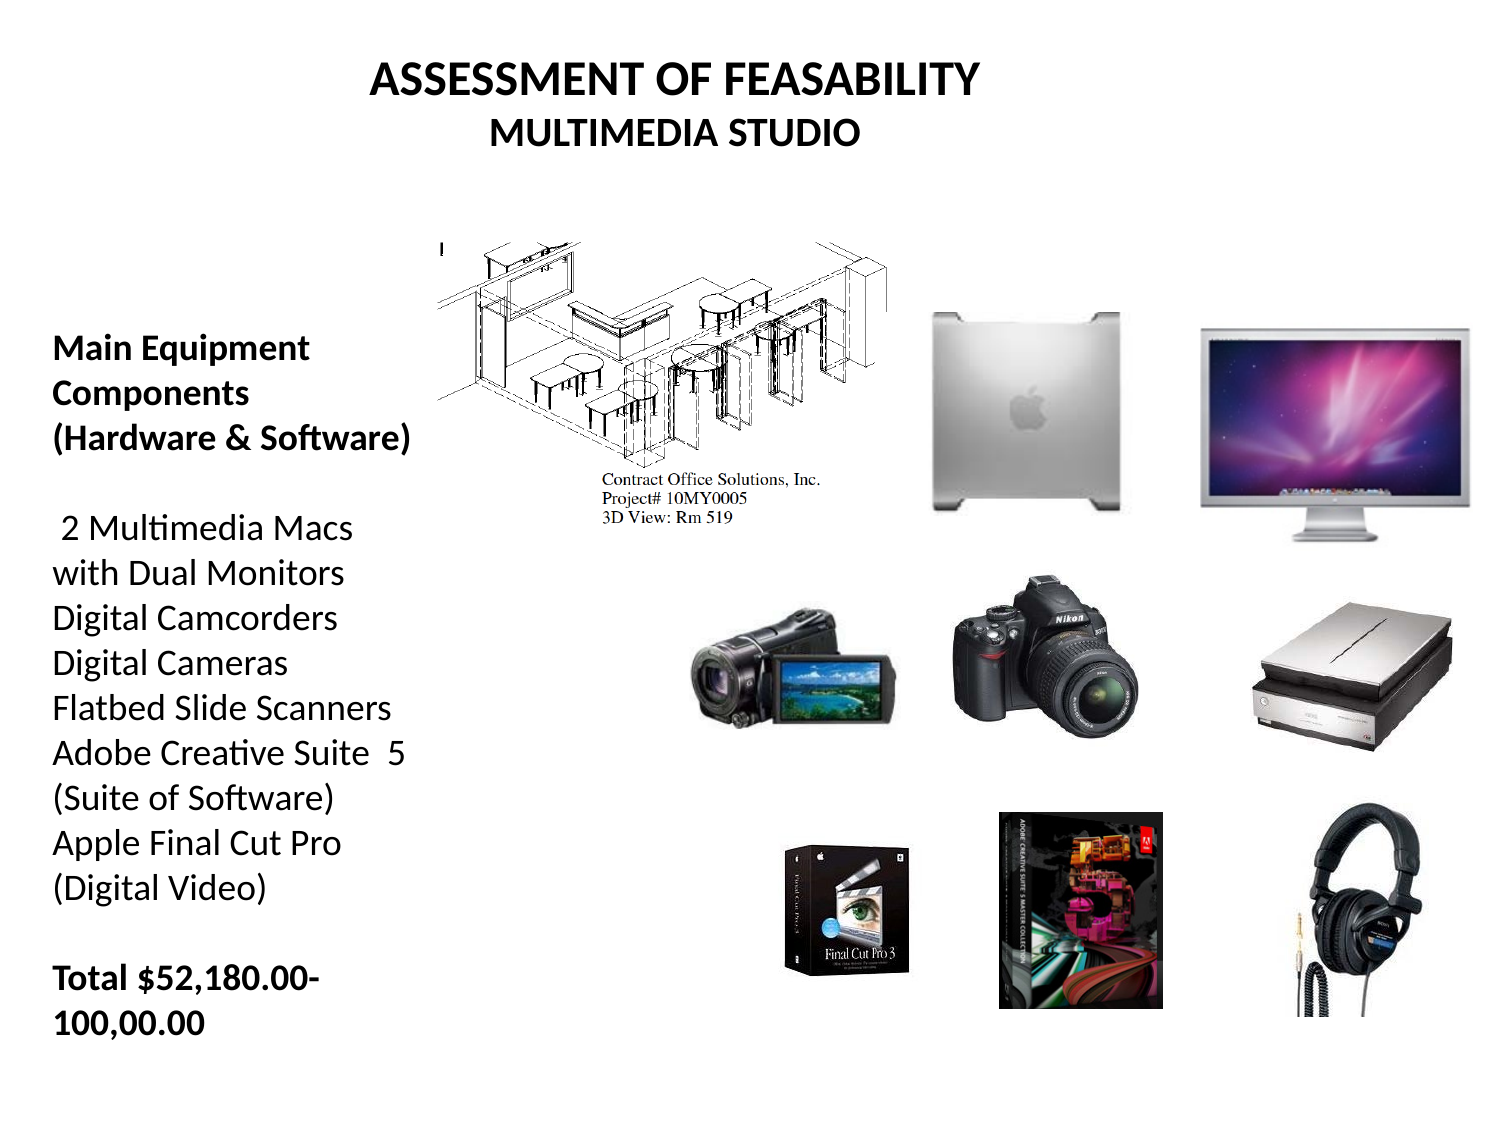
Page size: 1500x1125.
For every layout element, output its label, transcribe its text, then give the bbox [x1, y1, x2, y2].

picture [1249, 574, 1453, 778]
picture [999, 812, 1163, 1010]
picture [662, 537, 994, 1056]
text_box Main Equipment Components (Hardware & Software) 2 Multimedia Macs with Dual Monitors Digital Camcorders Digital Cameras Flatbed Slide Scanners Adobe Creative Suite 5 (Suite of Software) Apple Final Cut Pro (Digital Video) Total $52,180.00-100,00.00 [37, 315, 438, 1051]
picture [1237, 787, 1468, 1018]
picture [949, 562, 1139, 751]
picture [1199, 299, 1473, 573]
title ASSESSMENT of FEASABILITY Multimedia STUDIO [37, 37, 1313, 261]
picture [874, 312, 1172, 516]
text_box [426, 231, 898, 596]
